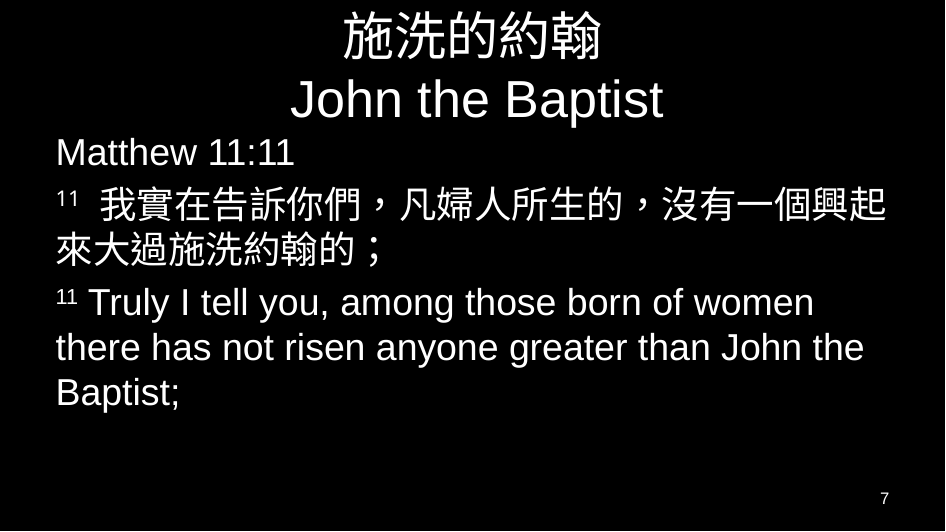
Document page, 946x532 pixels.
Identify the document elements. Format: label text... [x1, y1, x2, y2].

slide_number 7 [677, 483, 899, 522]
title 施洗的約翰 John the Baptist [46, 21, 899, 111]
list Matthew 11:11 11 我實在告訴你們，凡婦人所生的，沒有一個興起來大過施洗約翰的； 11 Truly I tell you, among those born of women there has not risen anyone greater than John the Baptist; [46, 123, 899, 475]
